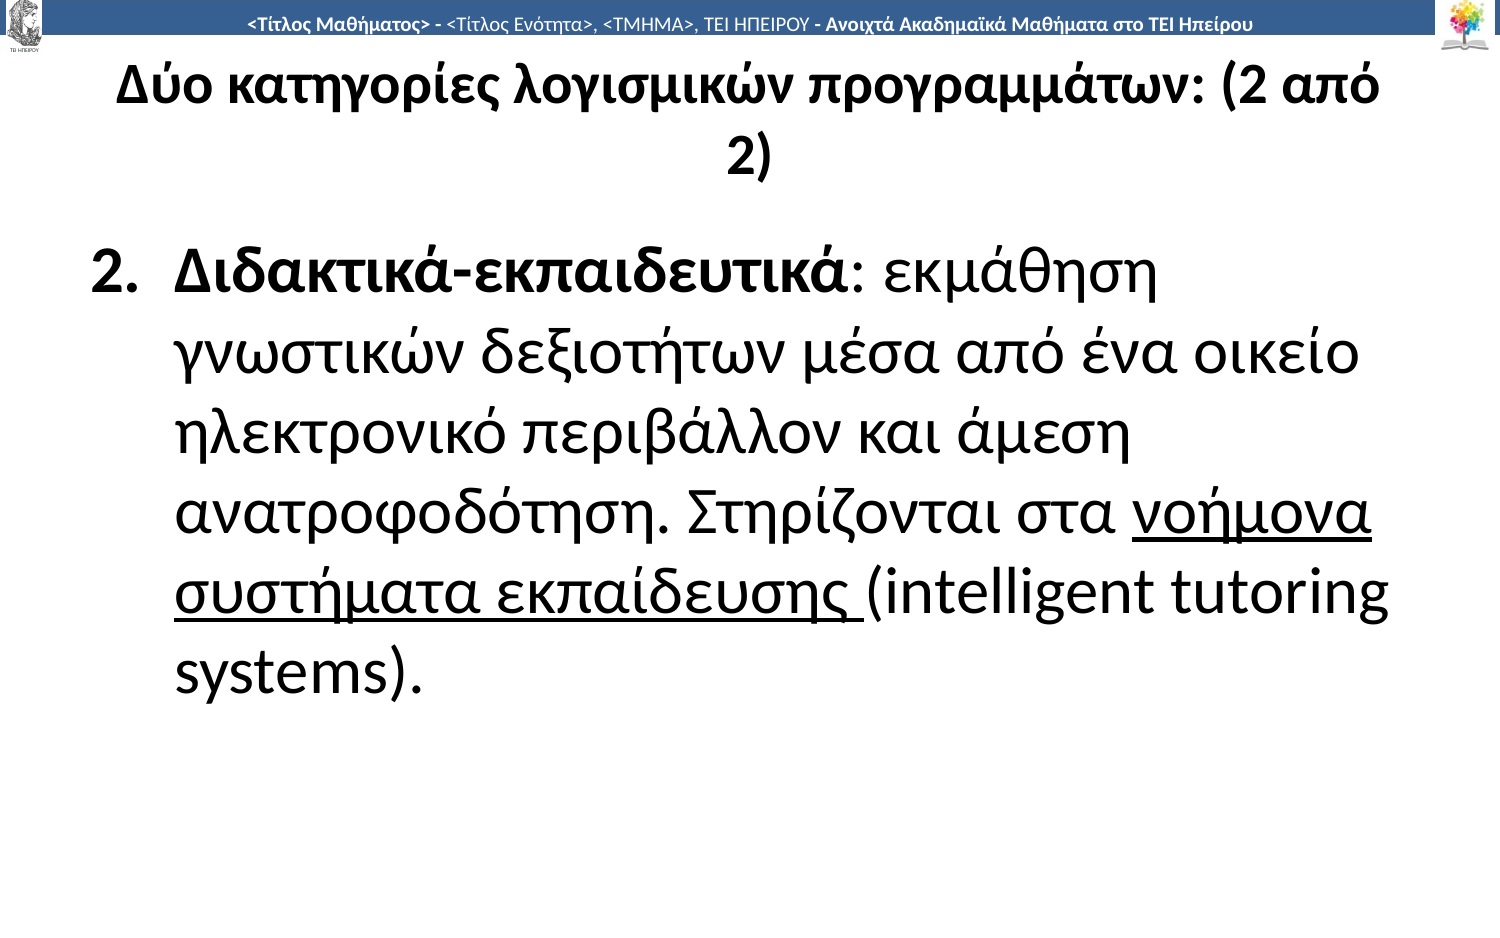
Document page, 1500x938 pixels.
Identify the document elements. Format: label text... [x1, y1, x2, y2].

picture [1435, 0, 1495, 52]
picture [6, 0, 42, 54]
title Δύο κατηγορίες λογισμικών προγραμμάτων: (2 από 2) [75, 37, 1425, 194]
list Διδακτικά-εκπαιδευτικά: εκμάθηση γνωστικών δεξιοτήτων μέσα από ένα οικείο ηλεκτρονικό περιβάλλον και άμεση ανατροφοδότηση. Στηρίζονται στα νοήμονα συστήματα εκπαίδευσης (intelligent tutoring systems). [75, 218, 1425, 838]
